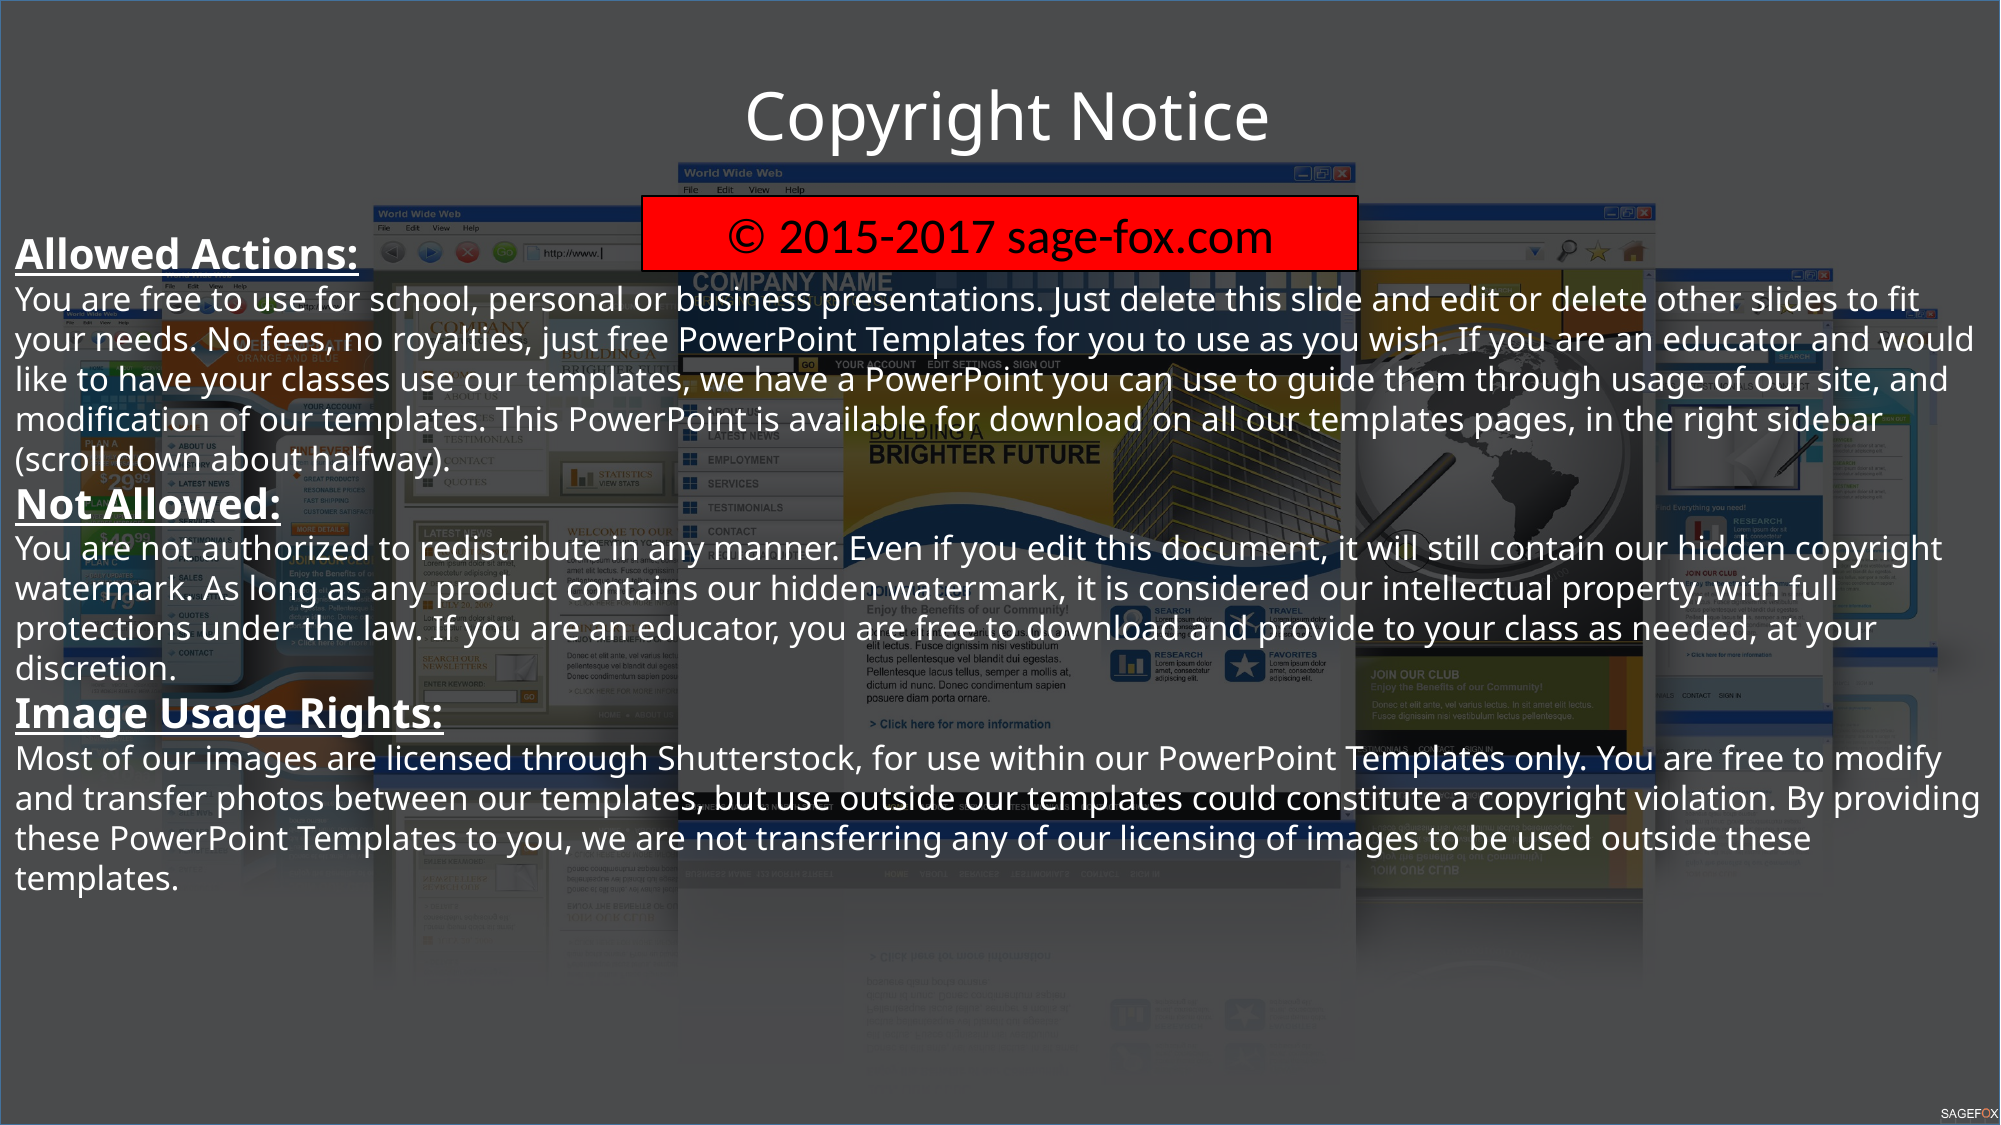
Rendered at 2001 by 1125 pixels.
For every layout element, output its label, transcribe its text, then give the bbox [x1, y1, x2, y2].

text_box © 2015-2017 sage-fox.com [641, 196, 1358, 272]
text_box Allowed Actions: You are free to use for school, personal or business presentations. Just delete this slide and edit or delete other slides to fit your needs. No fees, no royalties, just free PowerPoint Templates for you to use as you wish. If you are an educator and would like to have your classes use our templates, we have a PowerPoint you can use to guide them through usage of our site, and modification of our templates. This PowerPoint is available for download on all our templates pages, in the right sidebar (scroll down about halfway). Not Allowed: You are not authorized to redistribute in any manner. Even if you edit this document, it will still contain our hidden copyright watermark. As long as any product contains our hidden watermark, it is considered our intellectual property, with full protections under the law. If you are an educator, you are free to download and provide to your class as needed, at your discretion. Image Usage Rights: Most of our images are licensed through Shutterstock, for use within our PowerPoint Templates only. You are free to modify and transfer photos between our templates, but use outside our templates could constitute a copyright violation. By providing these PowerPoint Templates to you, we are not transferring any of our licensing of images to be used outside these templates. [0, 0, 2000, 1125]
title Copyright Notice [493, 60, 1524, 178]
